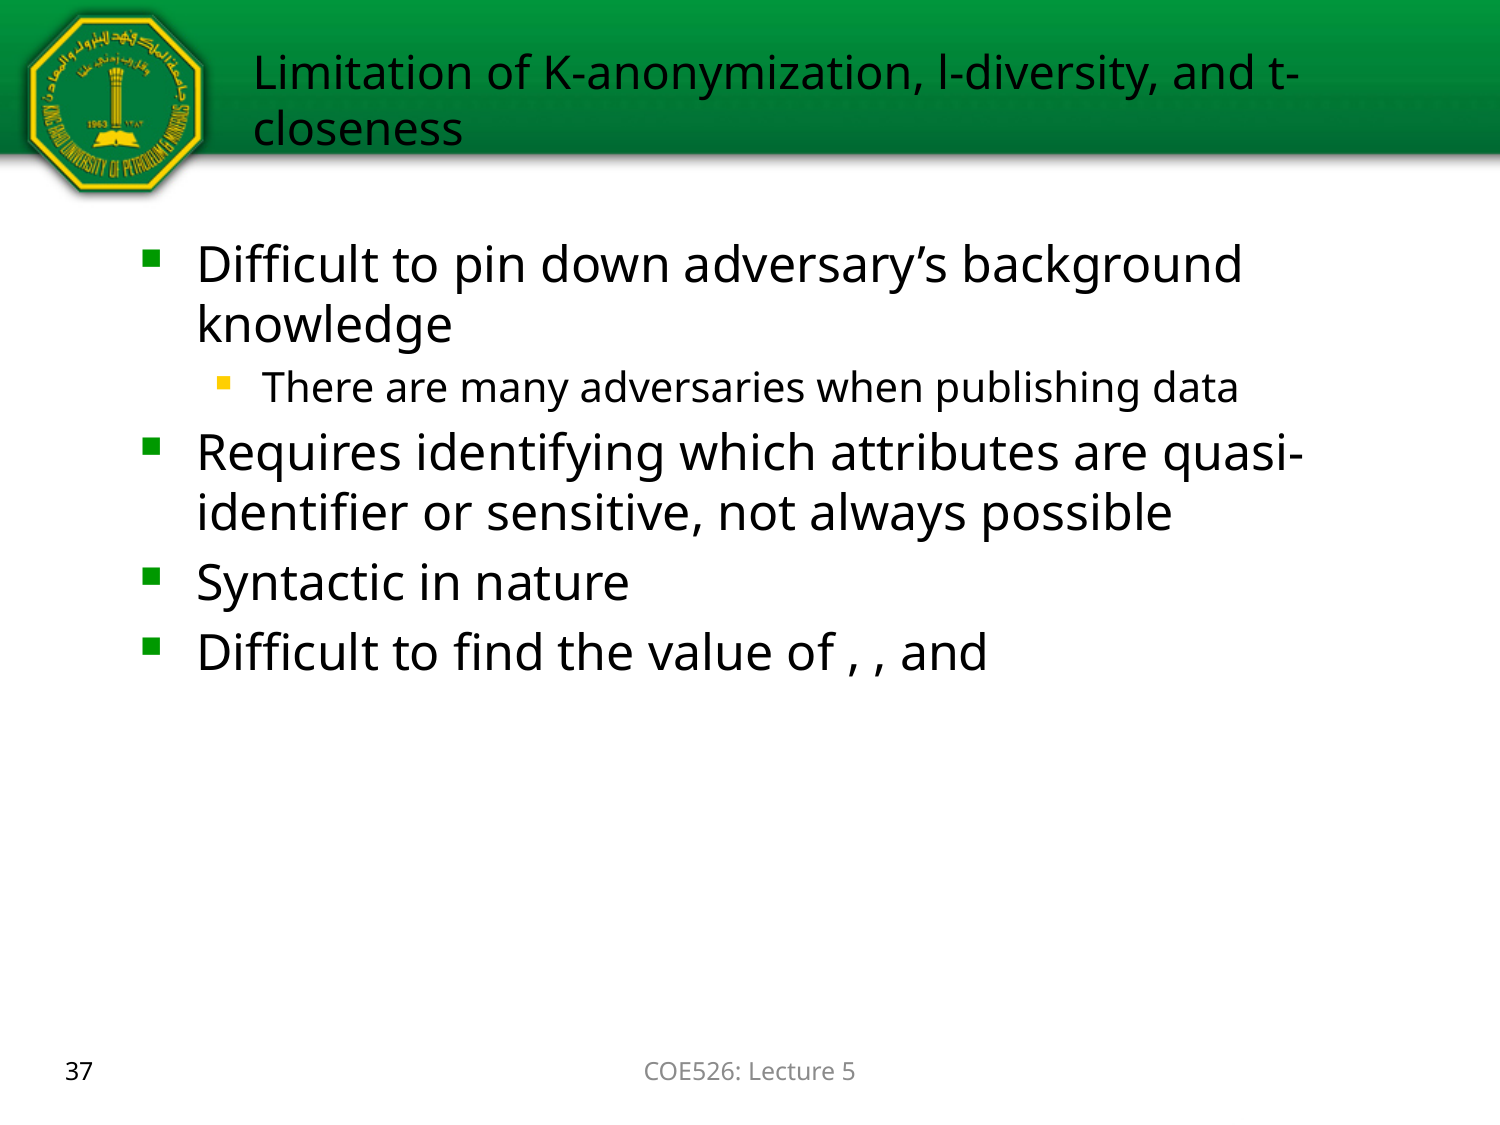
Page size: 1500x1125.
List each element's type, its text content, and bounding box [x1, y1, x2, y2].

footer COE526: Lecture 5 [496, 1042, 1004, 1103]
title Limitation of K-anonymization, l-diversity, and t-closeness [237, 35, 1437, 163]
slide_number 37 [50, 1042, 388, 1103]
picture [0, 0, 1500, 1125]
